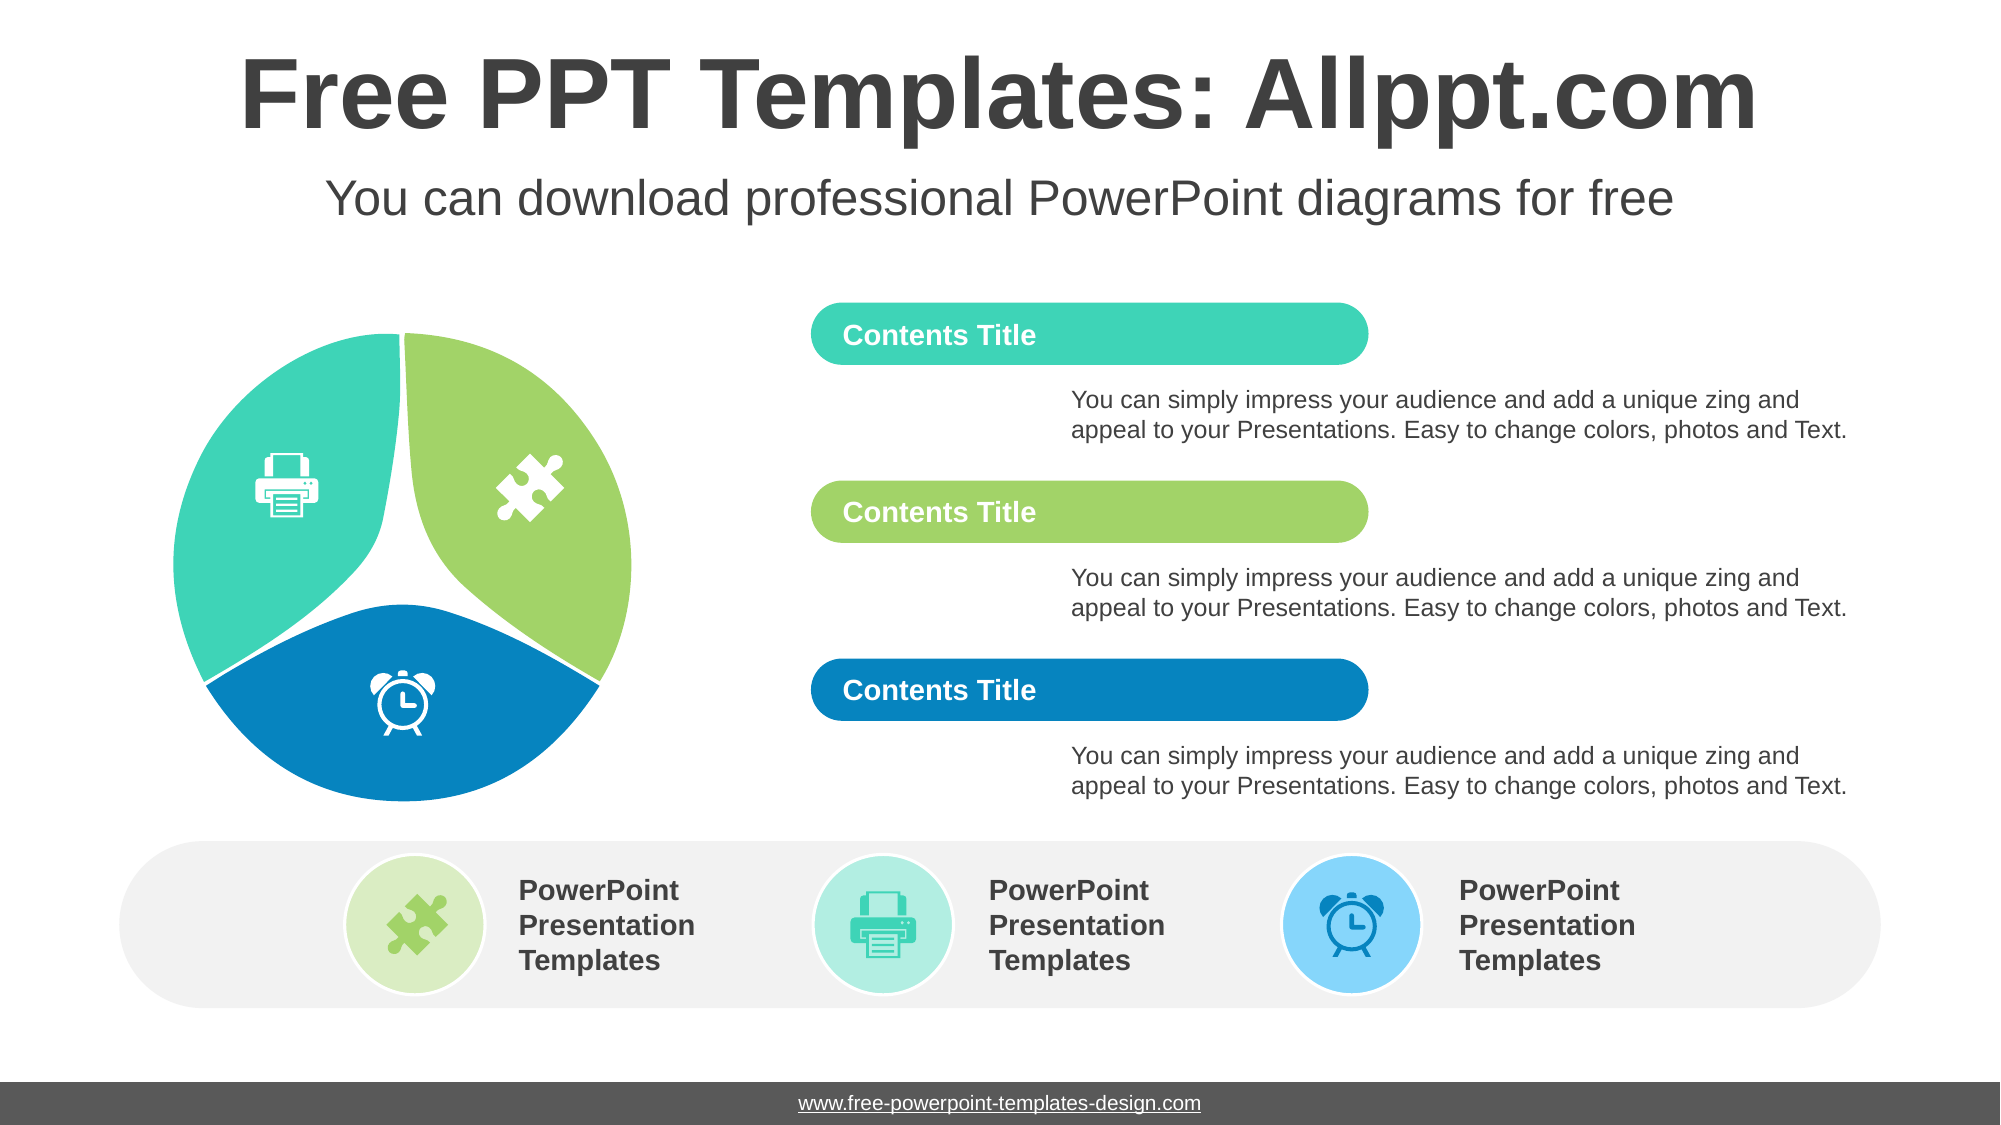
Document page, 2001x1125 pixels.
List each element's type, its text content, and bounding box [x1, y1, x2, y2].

text_box [1280, 853, 1423, 996]
text_box PowerPoint Presentation Templates [1444, 864, 1656, 984]
title Free PPT Templates: Allppt.com [0, 32, 2000, 161]
text_box PowerPoint Presentation Templates [503, 864, 715, 984]
text_box [812, 853, 955, 996]
text_box [1318, 891, 1385, 958]
text_box PowerPoint Presentation Templates [974, 864, 1186, 984]
text_box [118, 840, 1882, 1010]
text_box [173, 332, 632, 802]
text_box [810, 658, 1881, 809]
text_box www.free-powerpoint-templates-design.com [0, 1082, 2000, 1123]
text_box [849, 890, 918, 960]
text_box [343, 853, 487, 996]
text_box [384, 892, 450, 957]
list You can download professional PowerPoint diagrams for free [0, 164, 2000, 234]
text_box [810, 302, 1881, 453]
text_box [810, 480, 1881, 631]
